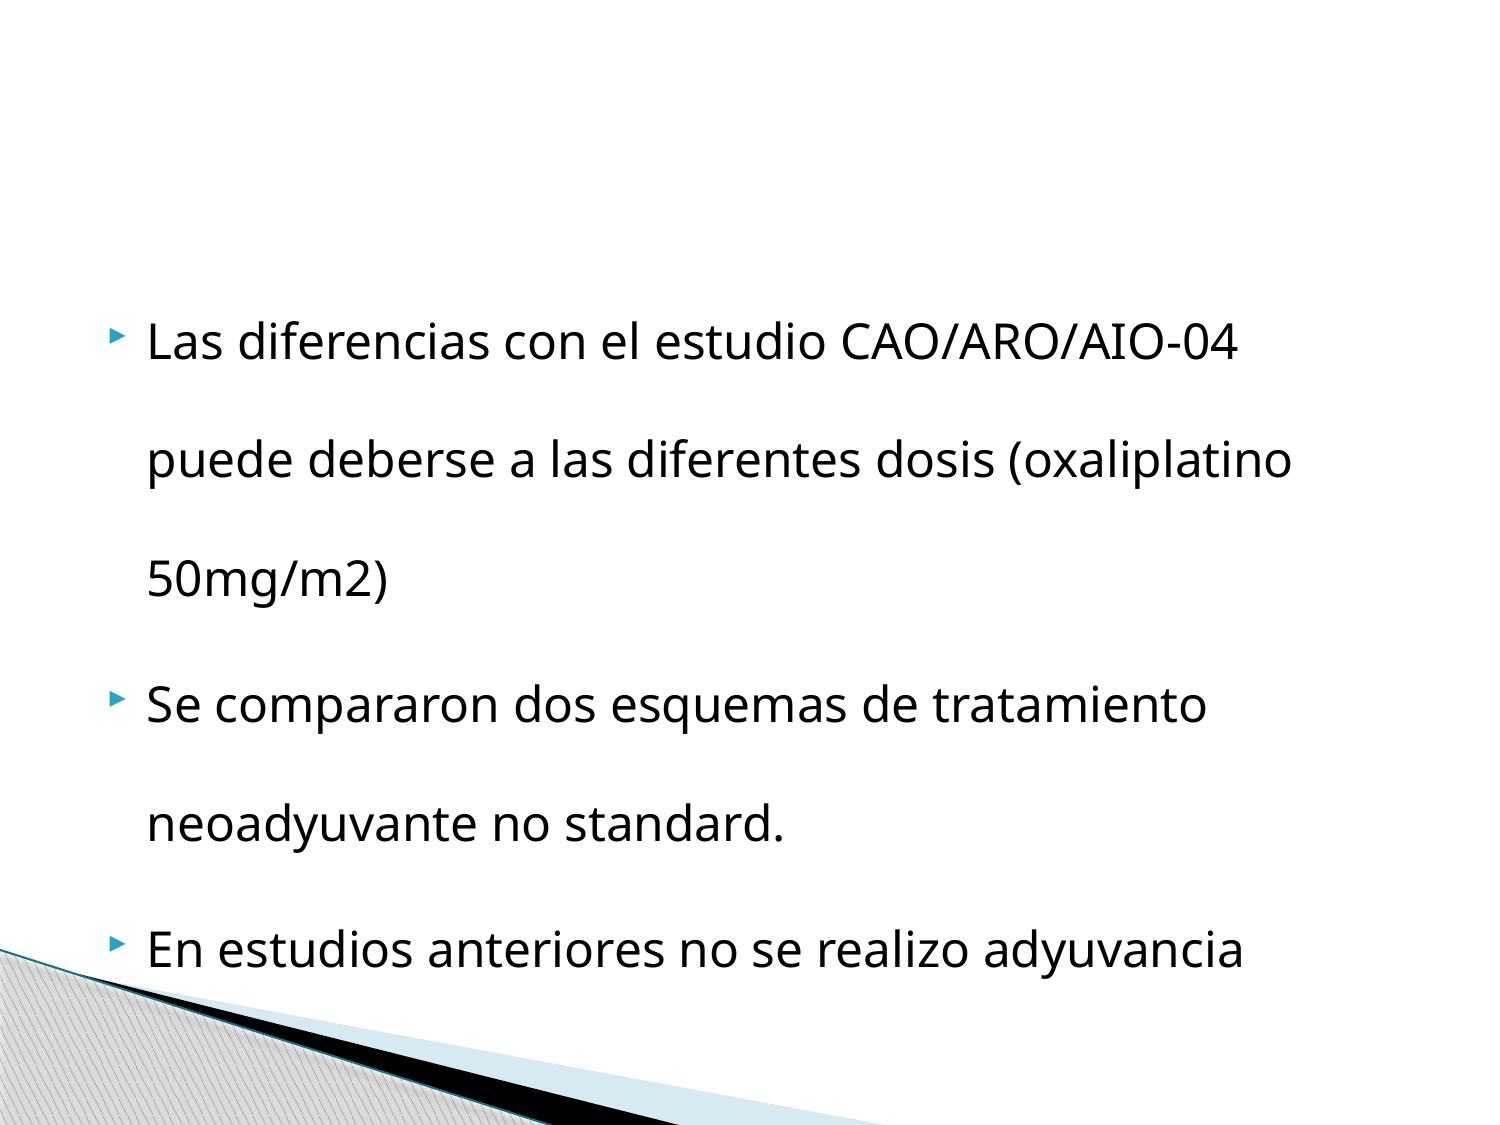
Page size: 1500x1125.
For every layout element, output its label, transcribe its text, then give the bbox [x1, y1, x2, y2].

list Las diferencias con el estudio CAO/ARO/AIO-04 puede deberse a las diferentes dosis (oxaliplatino 50mg/m2) Se compararon dos esquemas de tratamiento neoadyuvante no standard. En estudios anteriores no se realizo adyuvancia [75, 243, 1425, 986]
